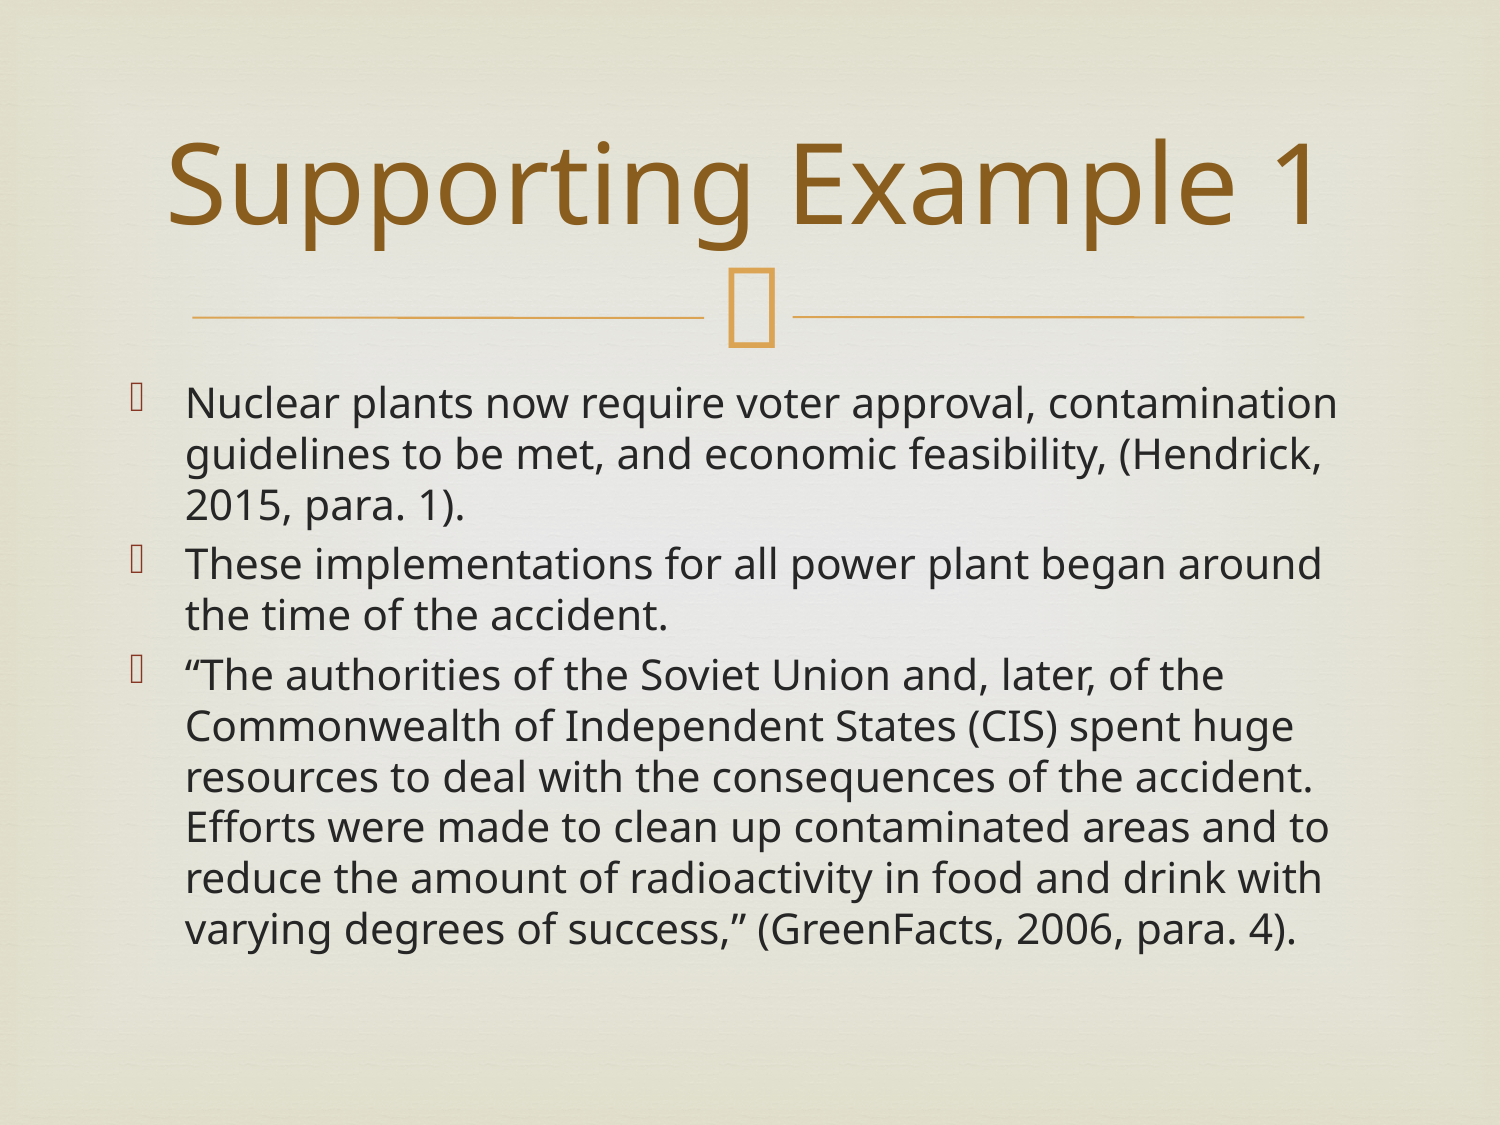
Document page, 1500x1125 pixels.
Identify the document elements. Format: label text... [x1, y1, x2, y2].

title Supporting Example 1 [112, 93, 1386, 267]
list Nuclear plants now require voter approval, contamination guidelines to be met, and economic feasibility, (Hendrick, 2015, para. 1). These implementations for all power plant began around the time of the accident. “The authorities of the Soviet Union and, later, of the Commonwealth of Independent States (CIS) spent huge resources to deal with the consequences of the accident. Efforts were made to clean up contaminated areas and to reduce the amount of radioactivity in food and drink with varying degrees of success,” (GreenFacts, 2006, para. 4). [114, 368, 1386, 1005]
